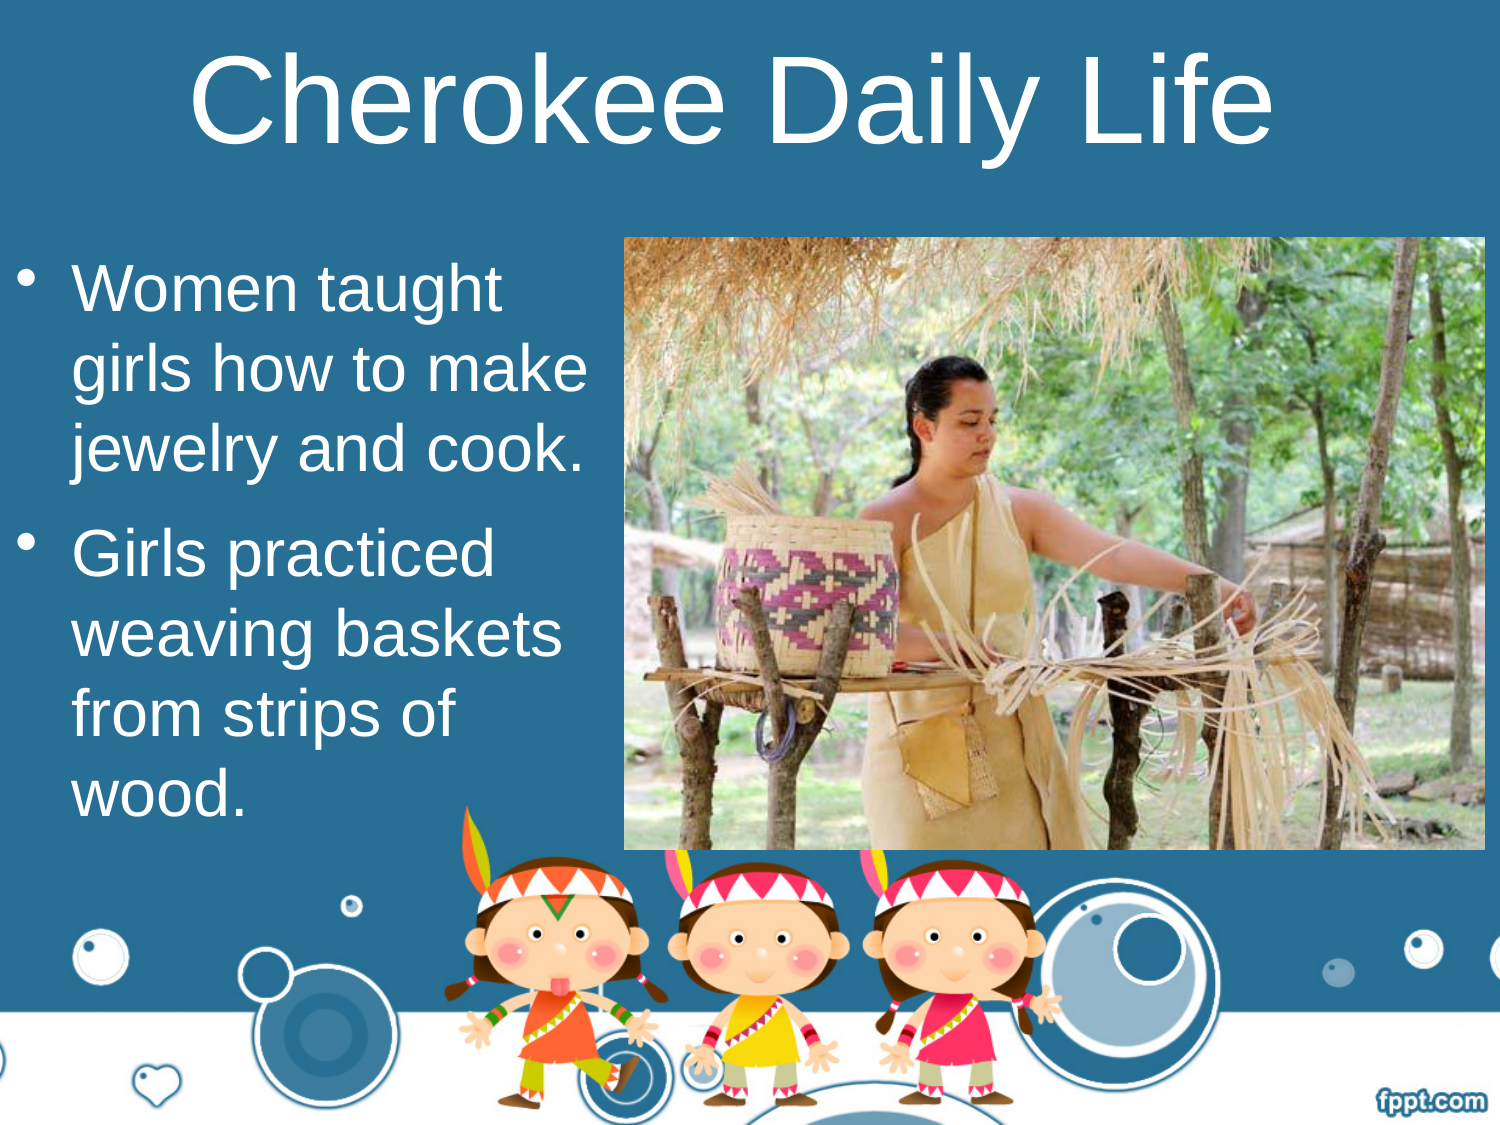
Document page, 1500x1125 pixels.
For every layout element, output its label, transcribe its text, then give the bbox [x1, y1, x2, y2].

picture [0, 0, 1500, 1125]
list Women taught girls how to make jewelry and cook. Girls practiced weaving baskets from strips of wood. [0, 237, 625, 980]
title Cherokee Daily Life [75, 0, 1425, 188]
